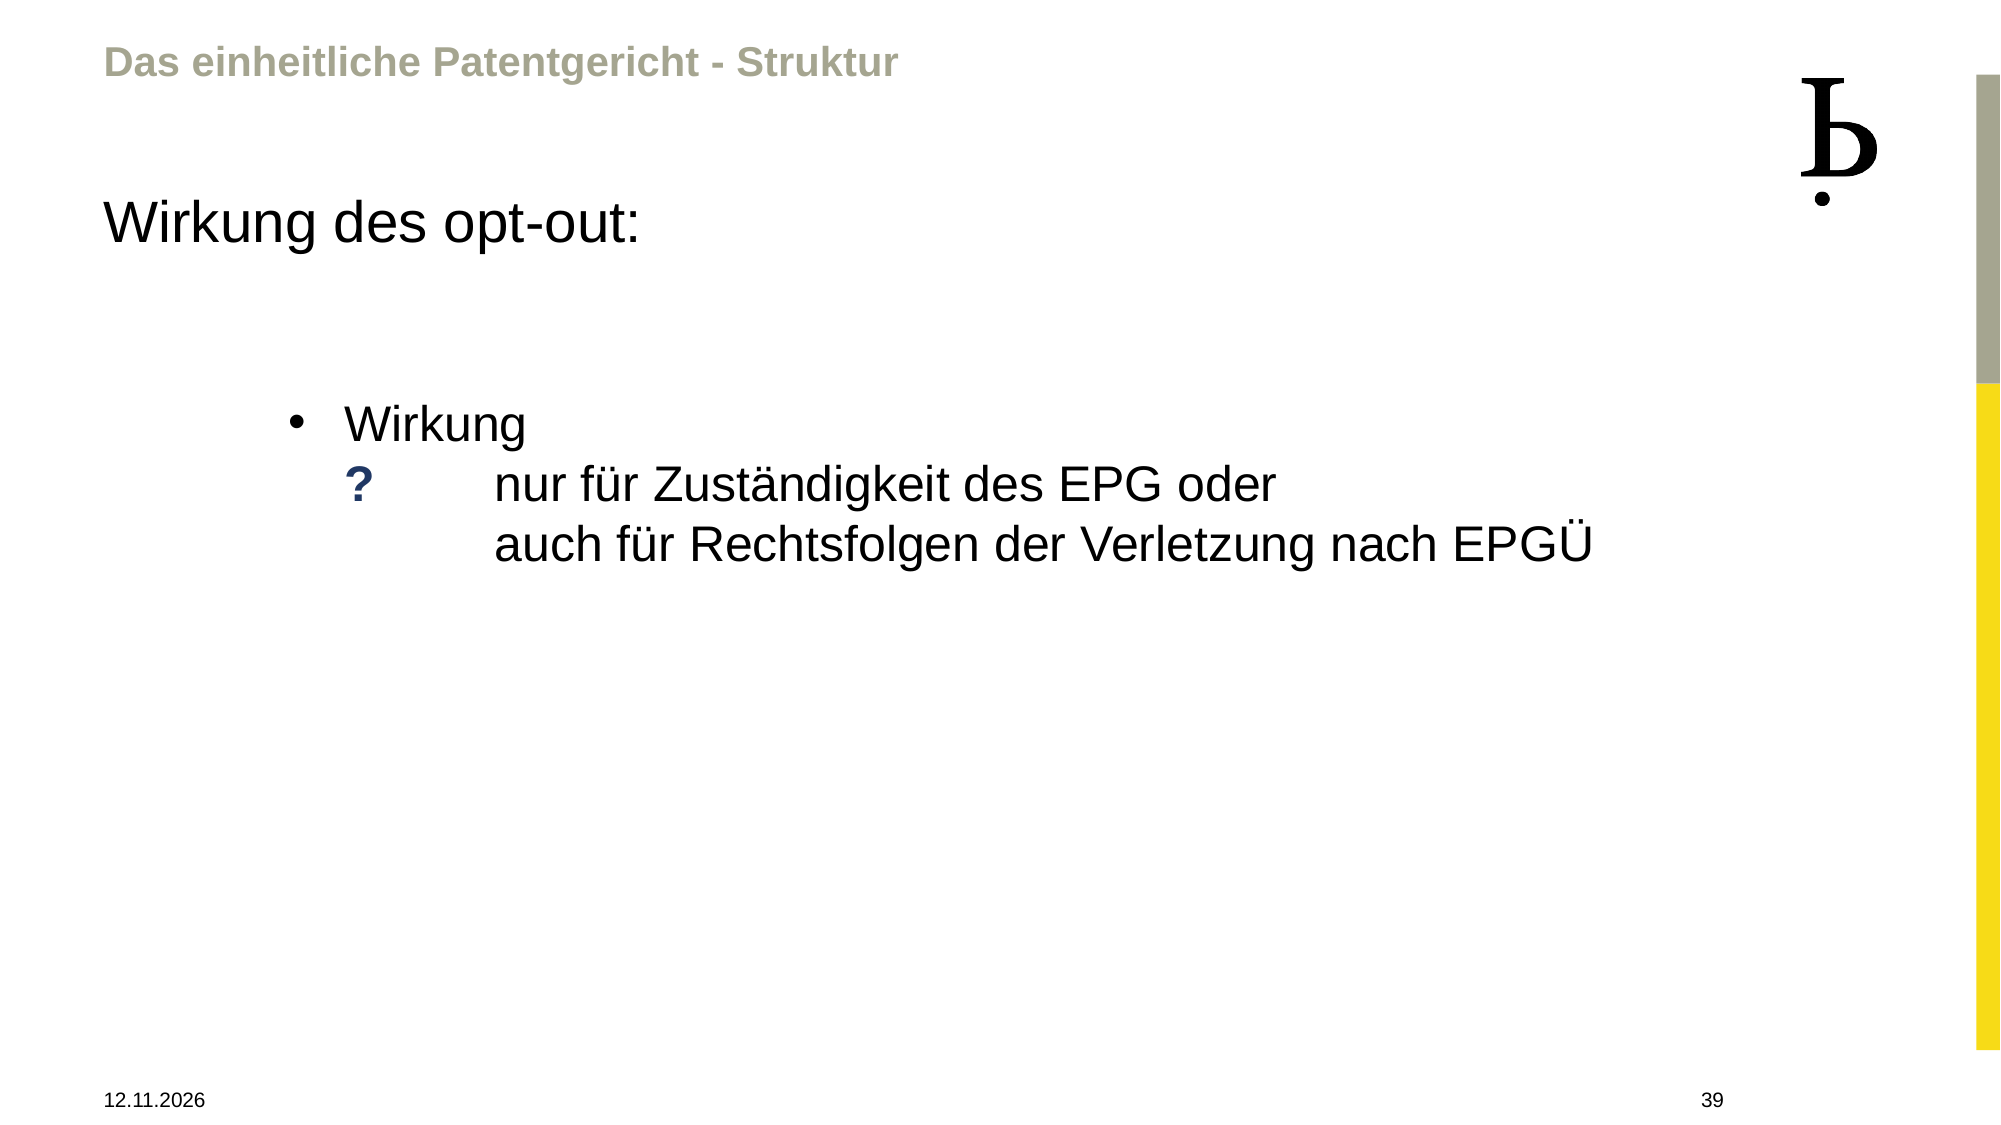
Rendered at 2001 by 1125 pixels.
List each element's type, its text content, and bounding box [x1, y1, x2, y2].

list Wirkung des opt-out: [88, 177, 1671, 378]
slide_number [88, 1059, 252, 1120]
slide_number 39 [1581, 1059, 1739, 1120]
list Das einheitliche Patentgericht - Struktur [88, 41, 1671, 135]
list Wirkung ? nur für Zuständigkeit des EPG oder auch für Rechtsfolgen der Verletzung nach EPGÜ [88, 383, 1807, 1060]
picture [1801, 78, 1877, 206]
